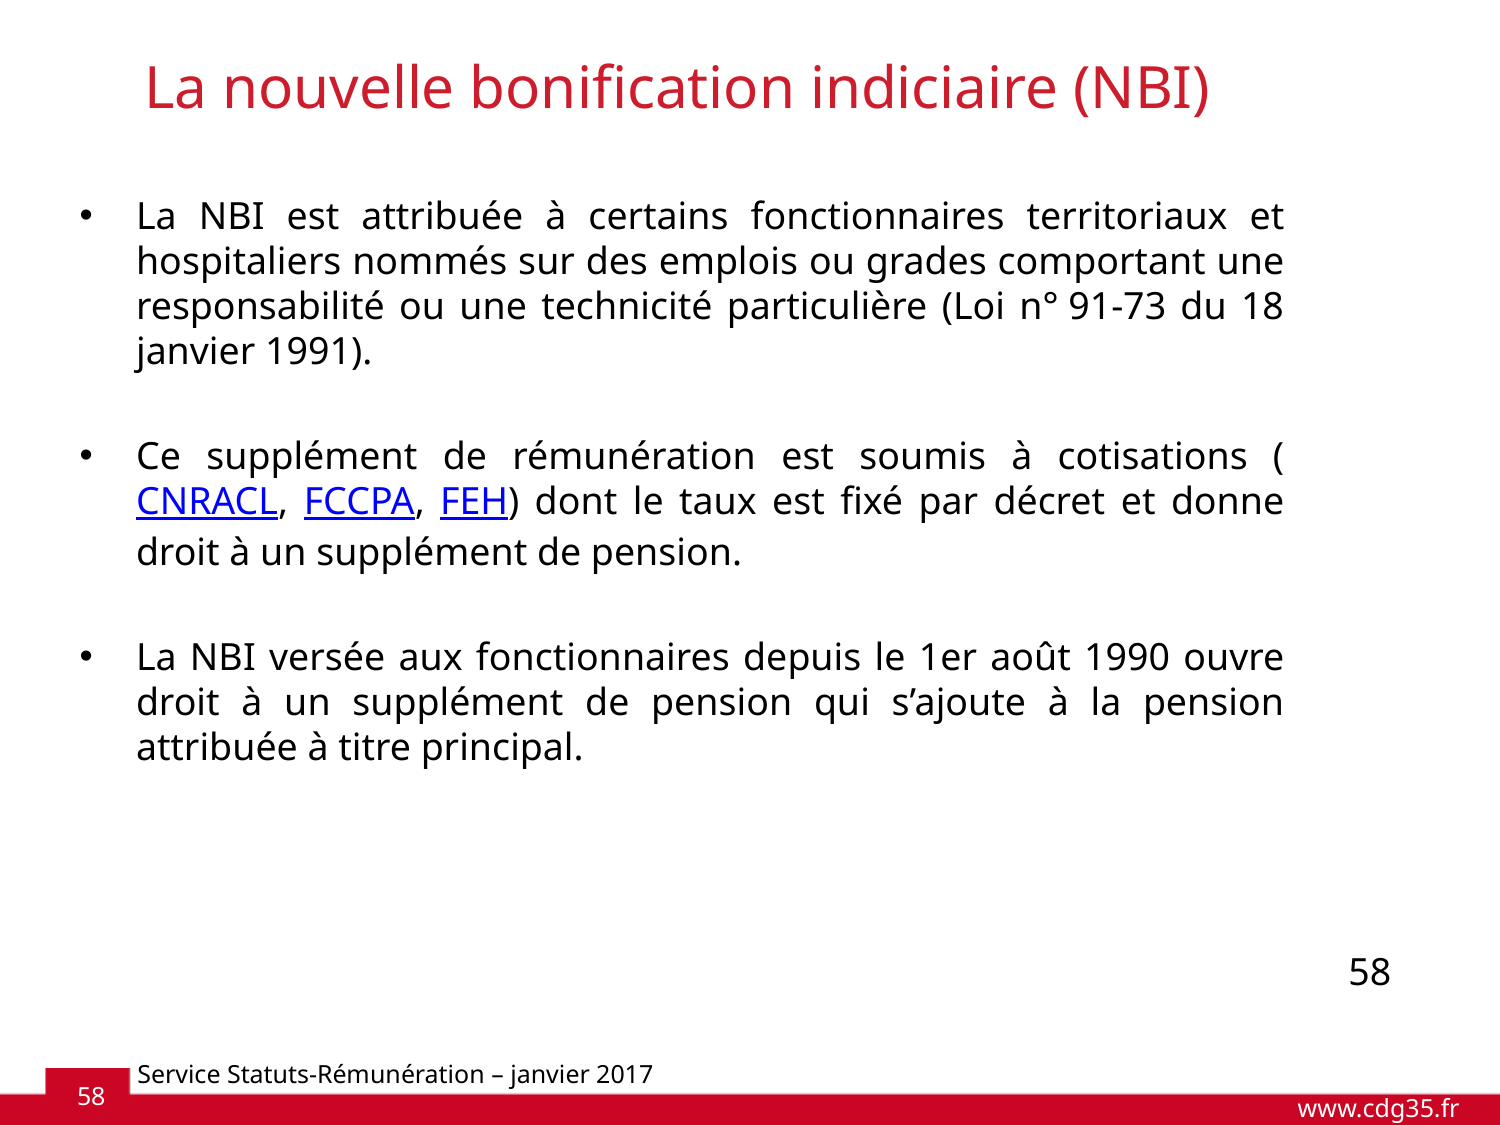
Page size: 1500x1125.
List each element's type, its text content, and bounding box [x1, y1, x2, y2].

title La nouvelle bonification indiciaire (NBI) [64, 42, 1290, 149]
list La NBI est attribuée à certains fonctionnaires territoriaux et hospitaliers nommés sur des emplois ou grades comportant une responsabilité ou une technicité particulière (Loi n° 91-73 du 18 janvier 1991). Ce supplément de rémunération est soumis à cotisations (CNRACL, FCCPA, FEH) dont le taux est fixé par décret et donne droit à un supplément de pension. La NBI versée aux fonctionnaires depuis le 1er août 1990 ouvre droit à un supplément de pension qui s’ajoute à la pension attribuée à titre principal. [64, 184, 1300, 1062]
slide_number 58 [1333, 940, 1434, 1027]
